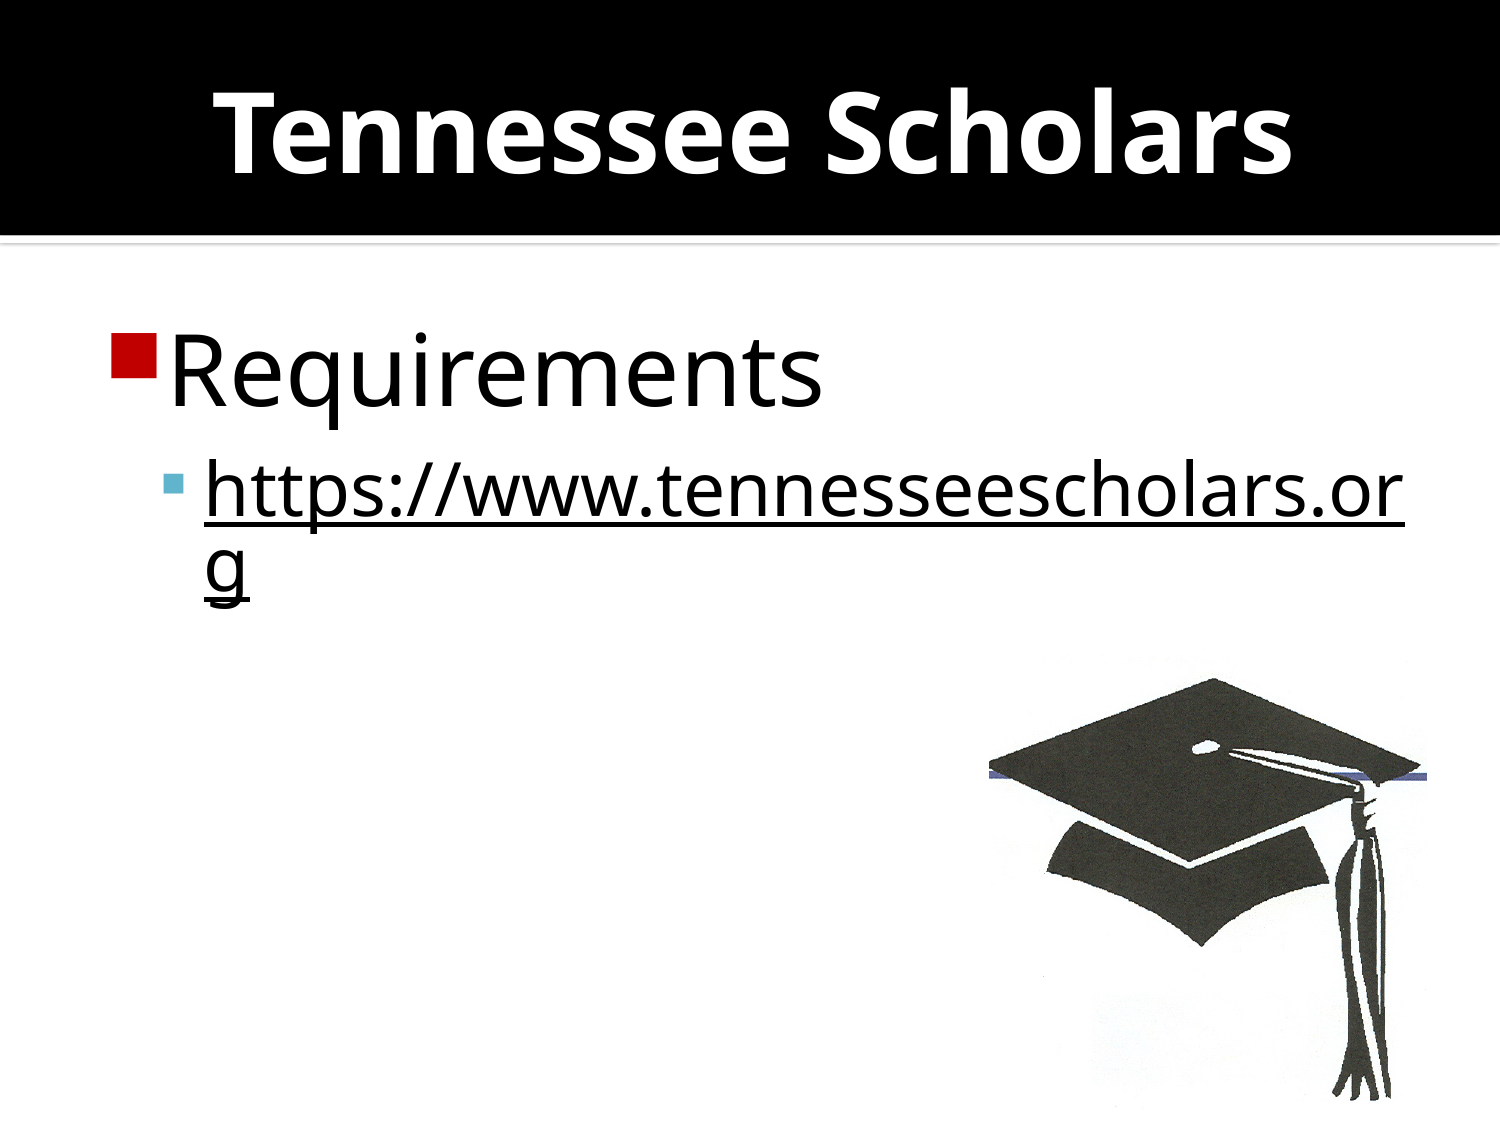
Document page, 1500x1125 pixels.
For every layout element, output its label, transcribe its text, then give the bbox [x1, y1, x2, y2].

title Tennessee Scholars [75, 25, 1425, 231]
picture [989, 648, 1427, 1123]
list Requirements https://www.tennesseescholars.org [75, 291, 1425, 1050]
